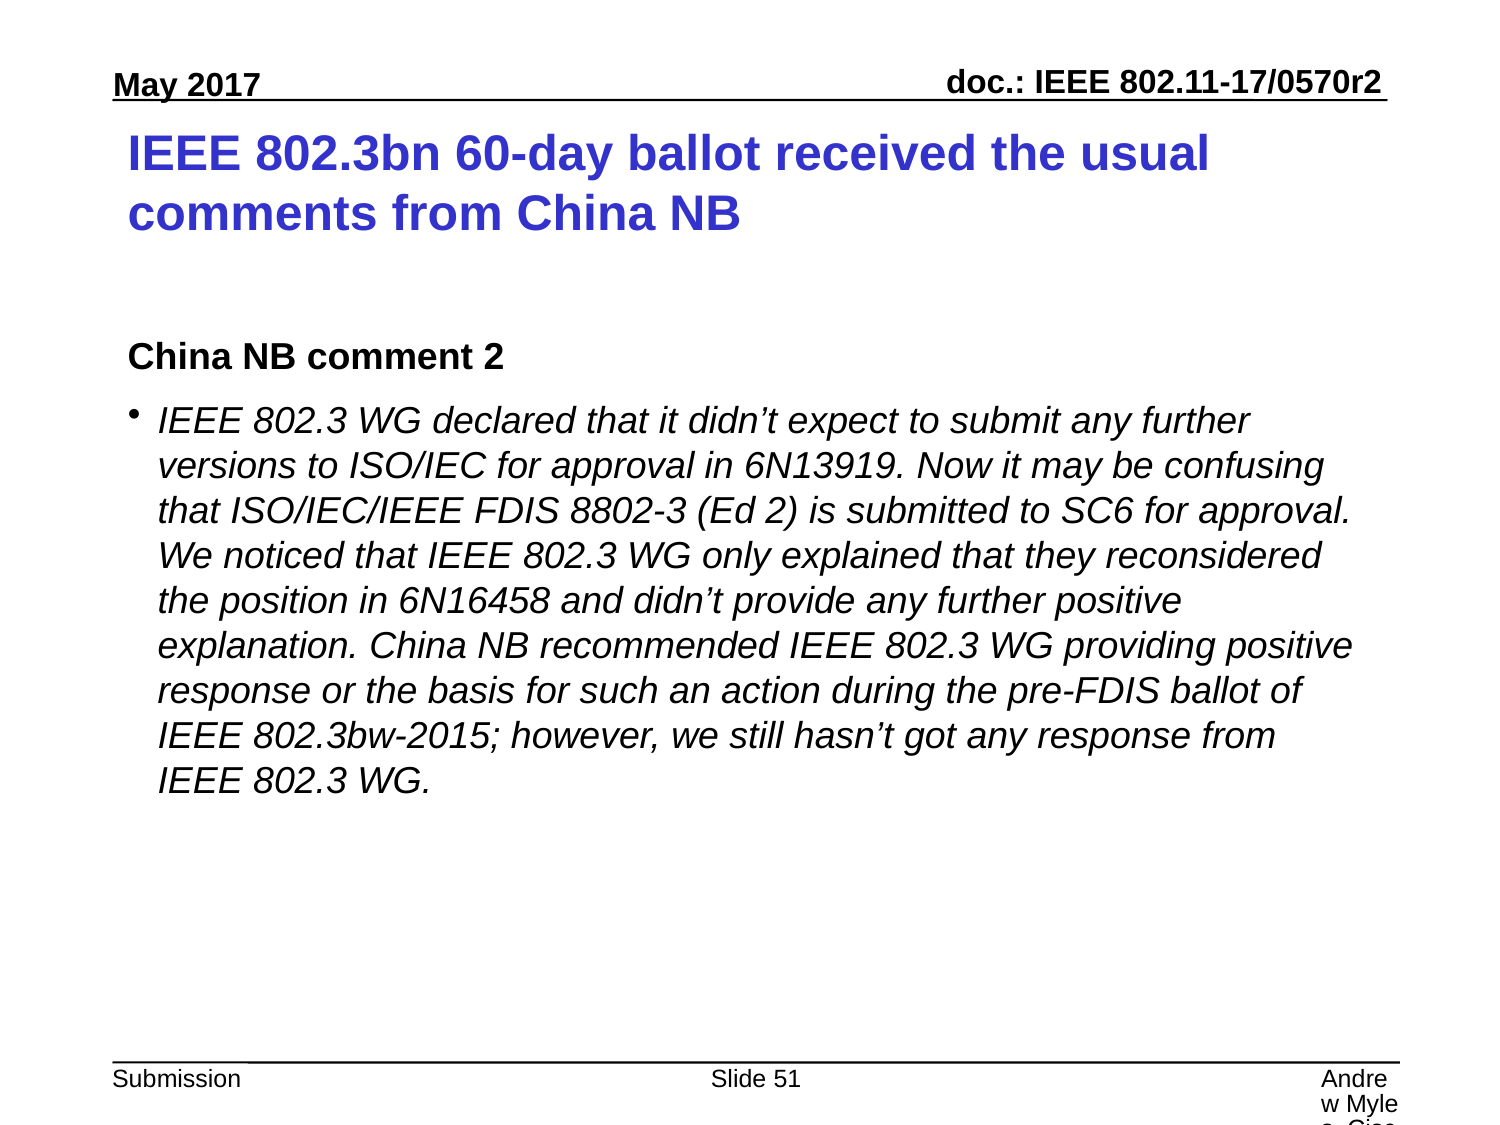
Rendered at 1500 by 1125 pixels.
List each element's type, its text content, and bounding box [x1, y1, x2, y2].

slide_number Slide 51 [709, 1061, 803, 1093]
footer Andrew Myles, Cisco [1320, 1061, 1402, 1093]
title IEEE 802.3bn 60-day ballot received the usual comments from China NB [112, 112, 1388, 288]
list China NB comment 2 IEEE 802.3 WG declared that it didn’t expect to submit any further versions to ISO/IEC for approval in 6N13919. Now it may be confusing that ISO/IEC/IEEE FDIS 8802-3 (Ed 2) is submitted to SC6 for approval. We noticed that IEEE 802.3 WG only explained that they reconsidered the position in 6N16458 and didn’t provide any further positive explanation. China NB recommended IEEE 802.3 WG providing positive response or the basis for such an action during the pre-FDIS ballot of IEEE 802.3bw-2015; however, we still hasn’t got any response from IEEE 802.3 WG. [112, 324, 1388, 1000]
